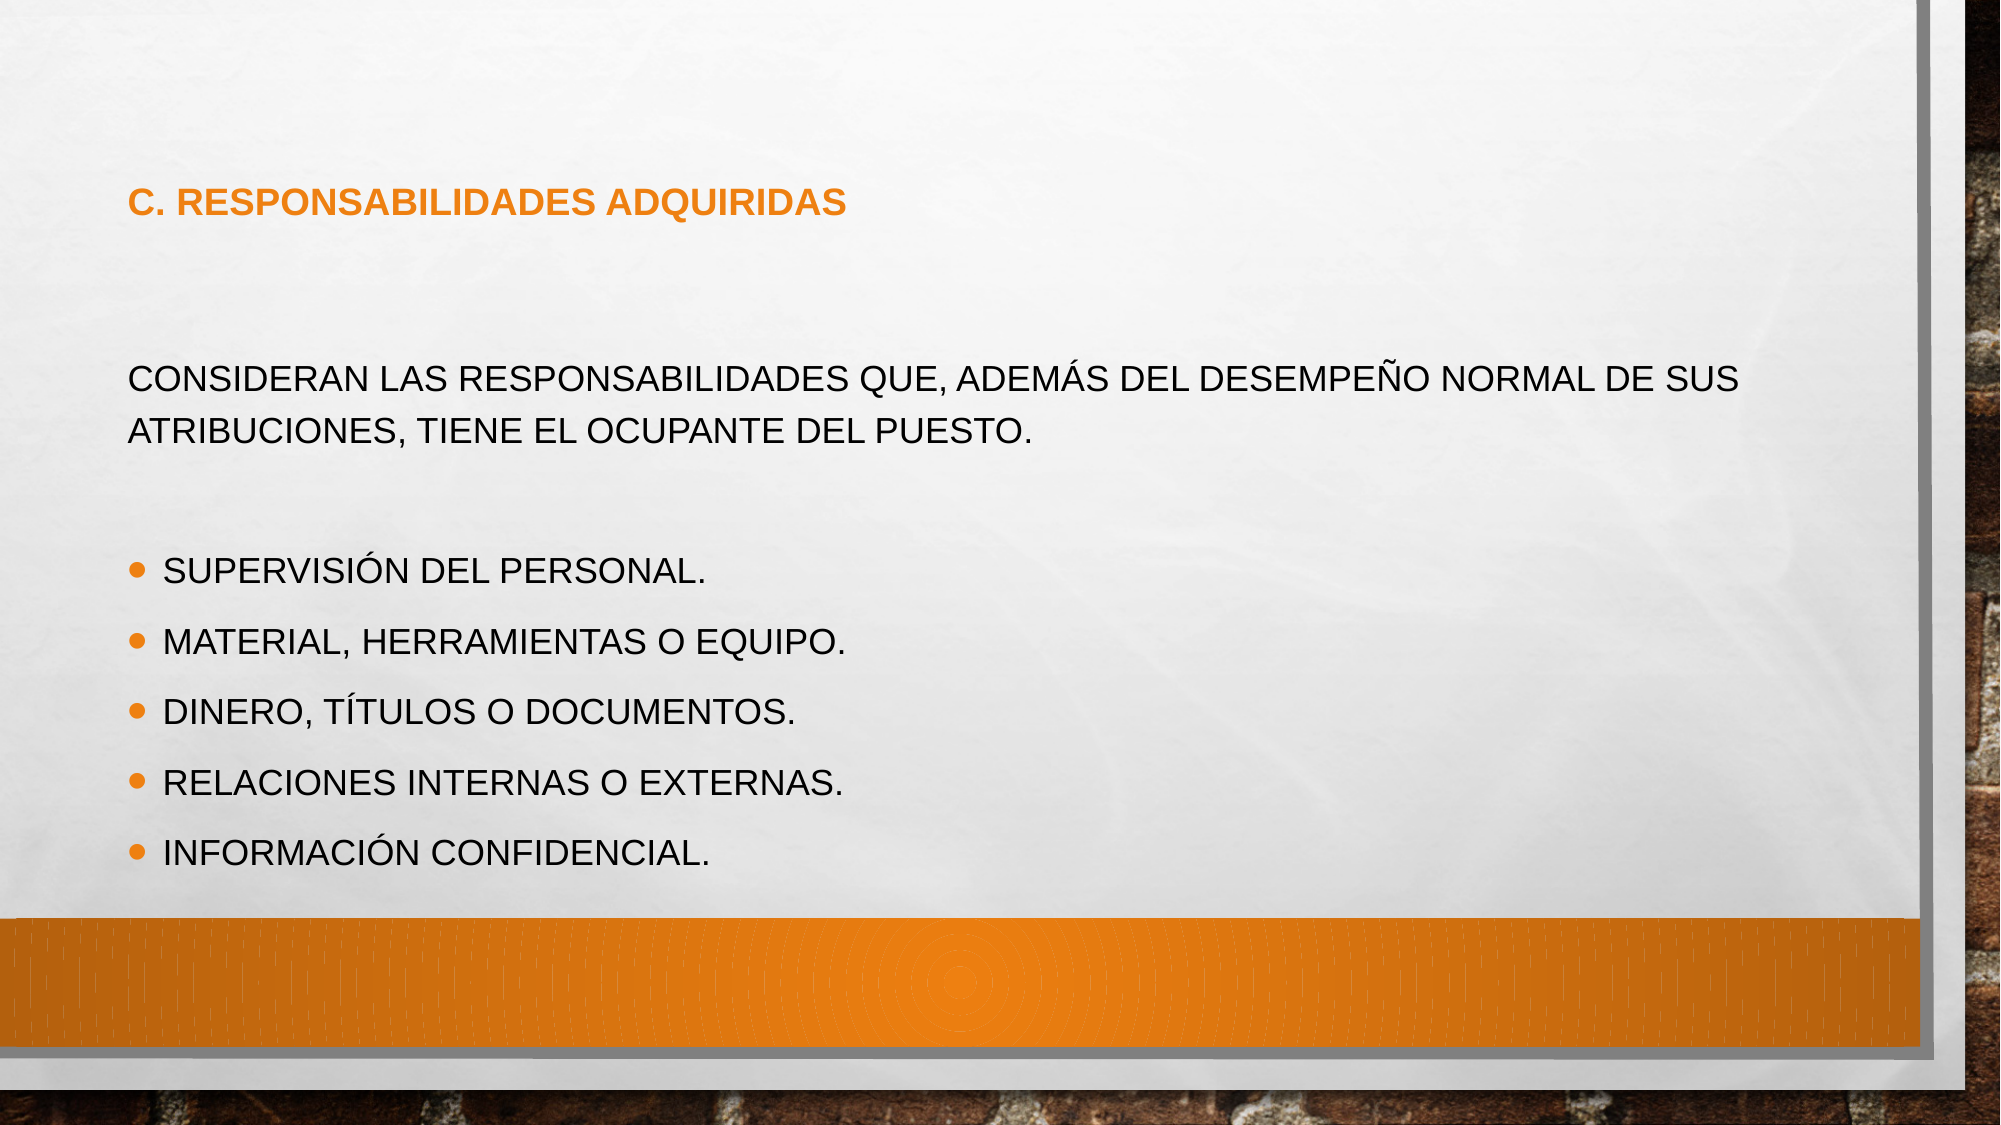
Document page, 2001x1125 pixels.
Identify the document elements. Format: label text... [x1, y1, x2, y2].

picture [0, 0, 2000, 1125]
title C. Responsabilidades adquiridas [112, 112, 1818, 302]
list Consideran las responsabilidades que, además del desempeño normal de sus atribuciones, tiene el ocupante del puesto. Supervisión del personal. Material, herramientas o equipo. Dinero, títulos o documentos. Relaciones internas o externas. Información confidencial. [112, 338, 1818, 882]
